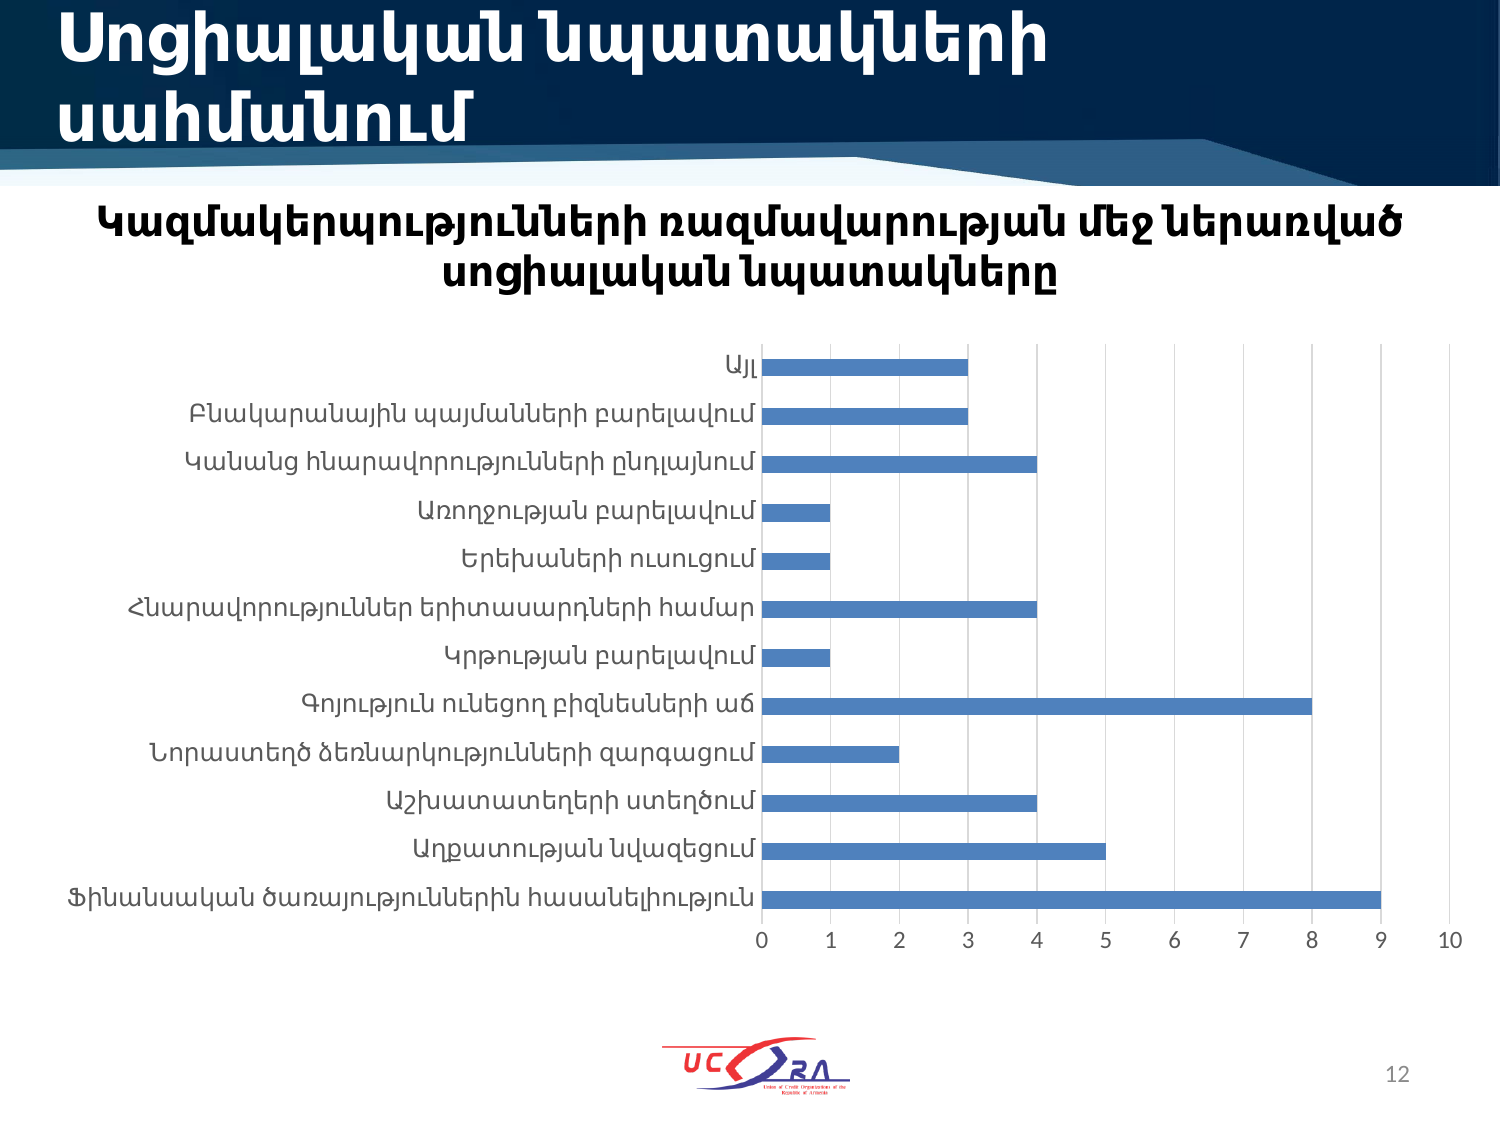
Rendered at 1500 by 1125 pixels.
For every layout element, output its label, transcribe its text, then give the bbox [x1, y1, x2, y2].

title Սոցիալական նպատակների սահմանում [40, 24, 1463, 125]
text_box Կազմակերպությունների ռազմավարության մեջ ներառված սոցիալական նպատակները [62, 187, 1438, 273]
picture [662, 1037, 850, 1095]
picture [0, 0, 1500, 186]
slide_number 12 [1074, 1042, 1425, 1103]
chart [40, 274, 1476, 988]
